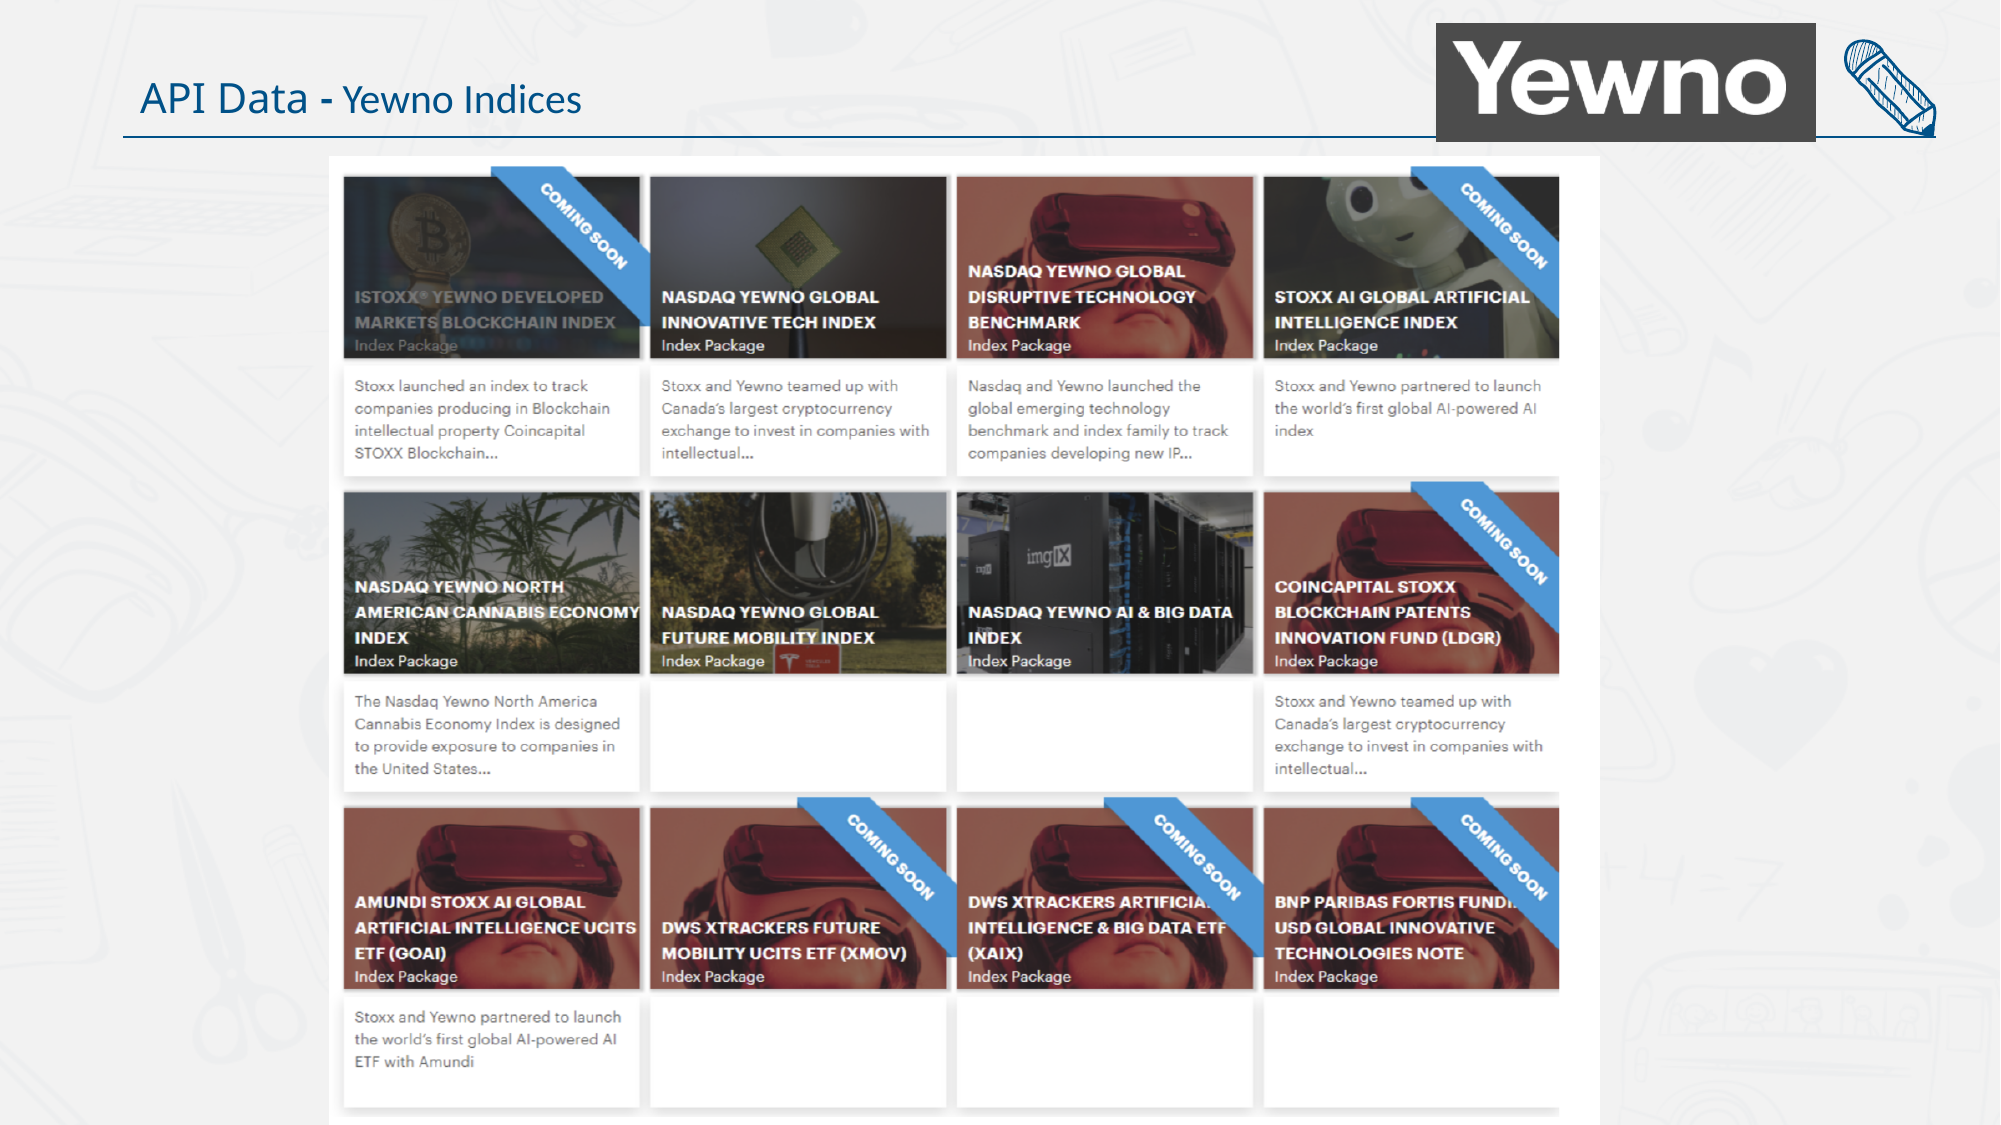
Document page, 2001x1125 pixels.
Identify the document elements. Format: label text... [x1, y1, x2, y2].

picture [329, 156, 1600, 1125]
text_box API Data - Yewno Indices [125, 64, 668, 130]
picture [1436, 23, 1816, 142]
